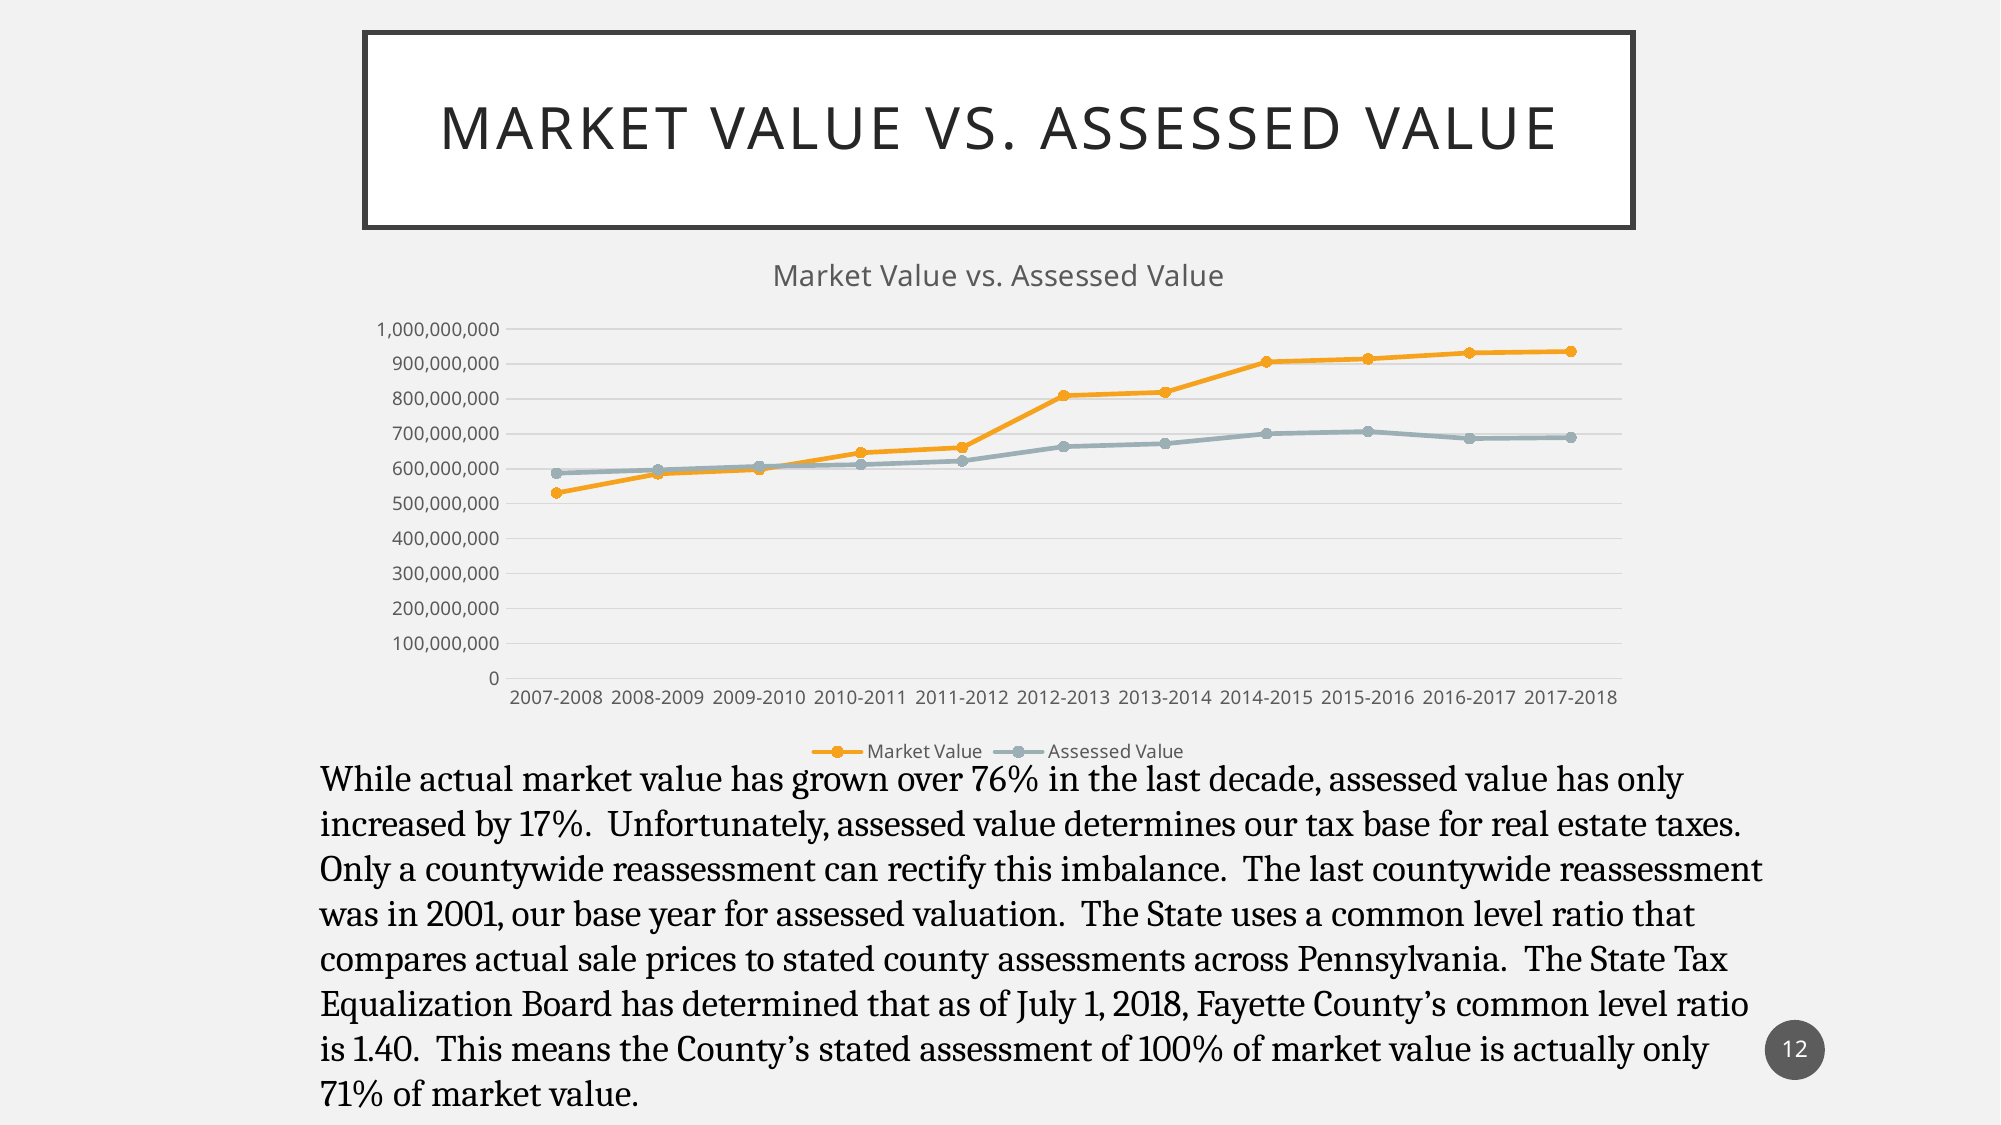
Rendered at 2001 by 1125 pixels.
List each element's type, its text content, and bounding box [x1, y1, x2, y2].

text_box While actual market value has grown over 76% in the last decade, assessed value has only increased by 17%. Unfortunately, assessed value determines our tax base for real estate taxes. Only a countywide reassessment can rectify this imbalance. The last countywide reassessment was in 2001, our base year for assessed valuation. The State uses a common level ratio that compares actual sale prices to stated county assessments across Pennsylvania. The State Tax Equalization Board has determined that as of July 1, 2018, Fayette County’s common level ratio is 1.40. This means the County’s stated assessment of 100% of market value is actually only 71% of market value. [230, 746, 1785, 1121]
chart [350, 227, 1648, 772]
title Market value vs. assessed value [362, 30, 1636, 227]
slide_number 12 [1764, 1019, 1825, 1080]
